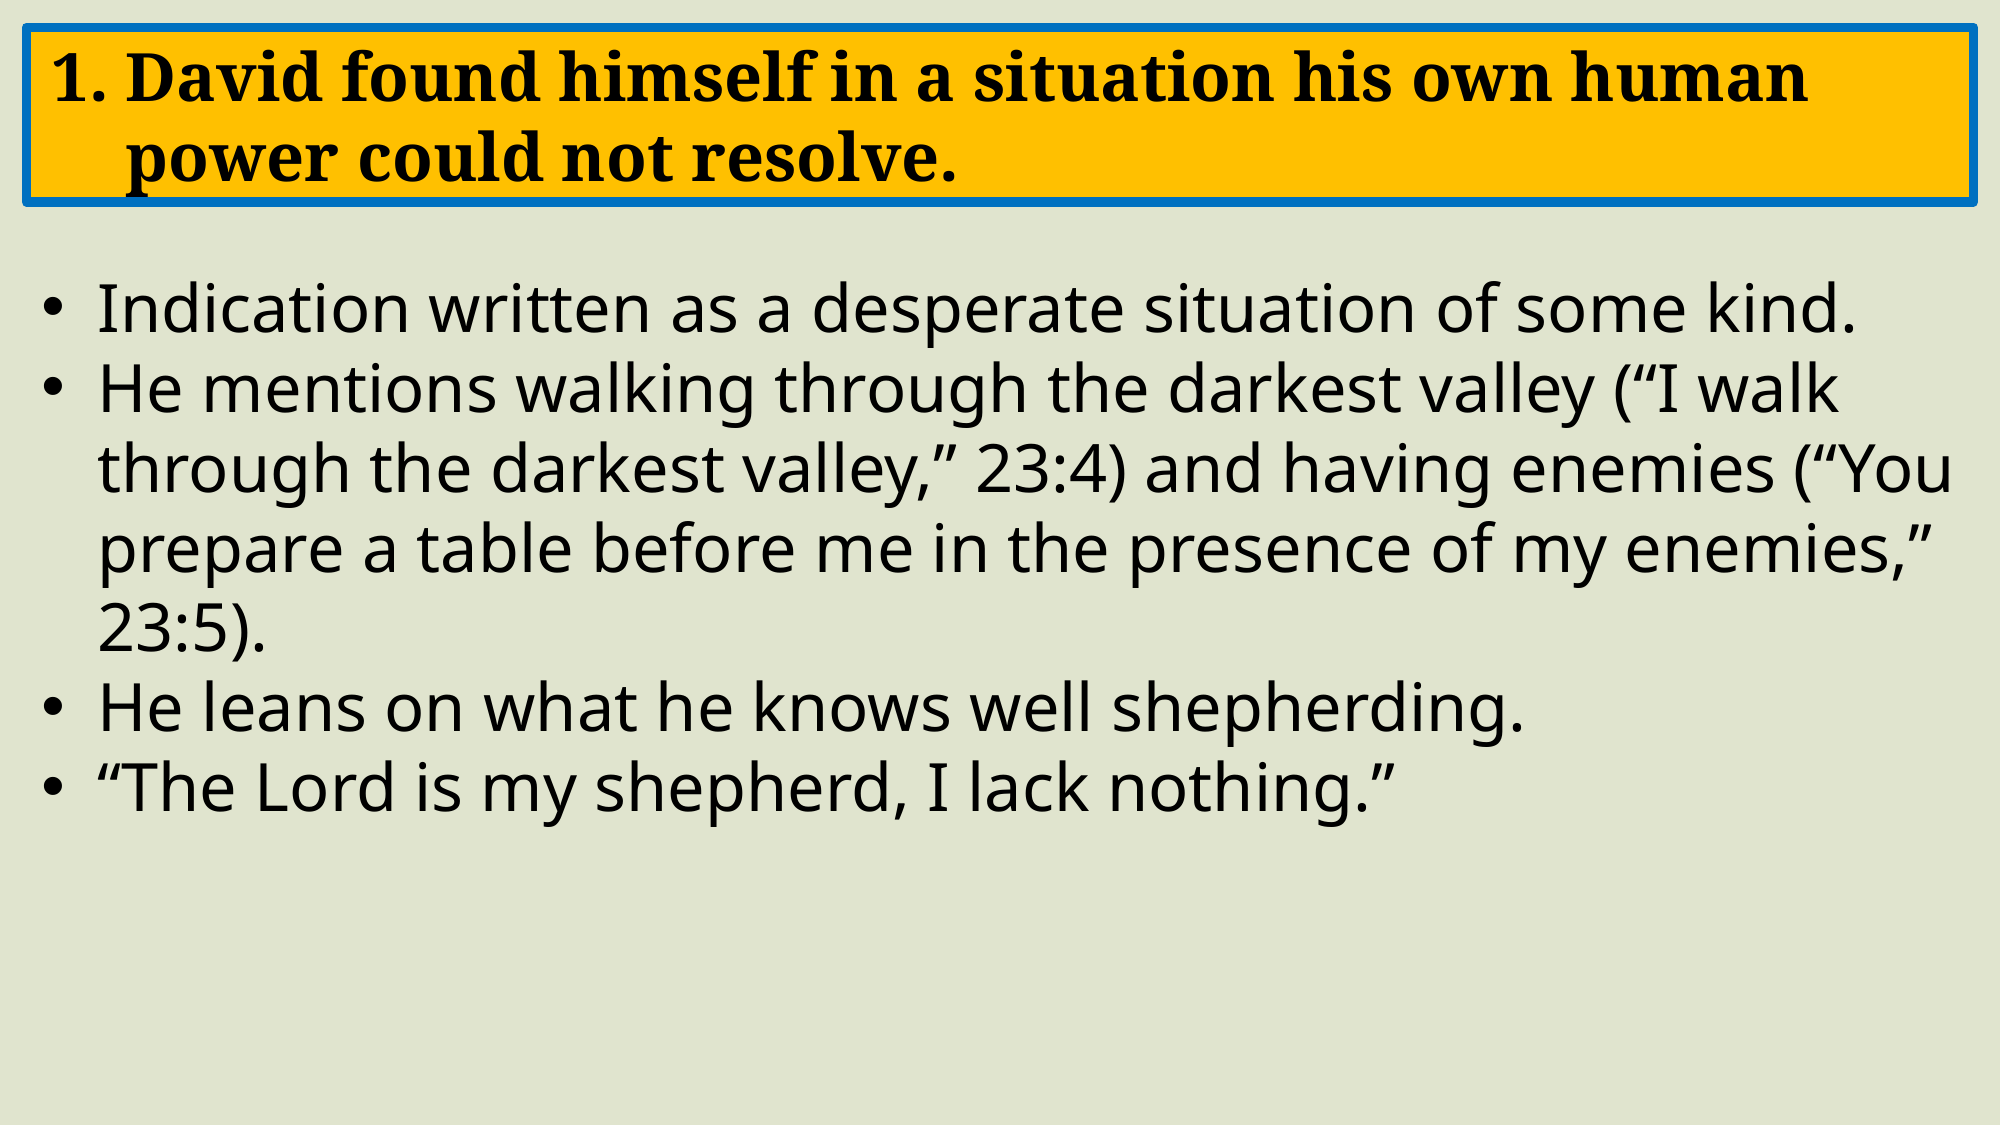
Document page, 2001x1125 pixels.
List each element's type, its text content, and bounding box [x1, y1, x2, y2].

text_box Indication written as a desperate situation of some kind. He mentions walking through the darkest valley (“I walk through the darkest valley,” 23:4) and having enemies (“You prepare a table before me in the presence of my enemies,” 23:5). He leans on what he knows well shepherding. “The Lord is my shepherd, I lack nothing.” [26, 258, 1974, 833]
text_box 1. David found himself in a situation his own human power could not resolve. [26, 27, 1974, 202]
